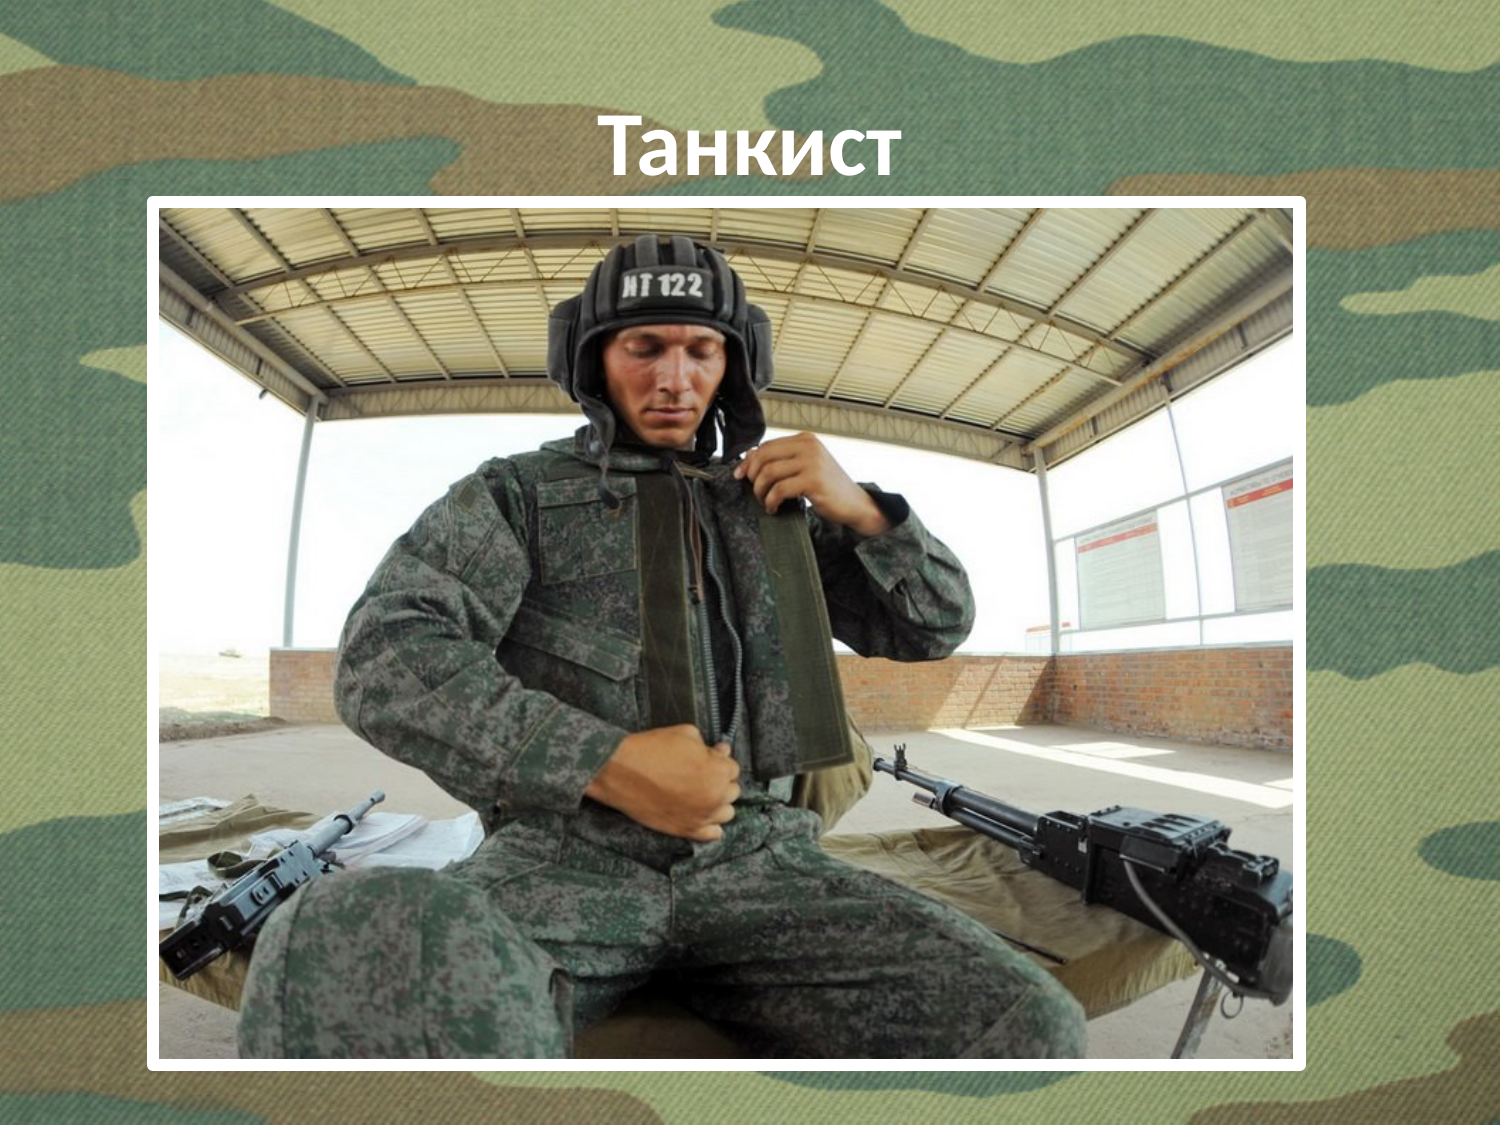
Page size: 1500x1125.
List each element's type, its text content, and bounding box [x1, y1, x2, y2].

picture [159, 207, 1294, 1059]
title Танкист [75, 45, 1425, 233]
